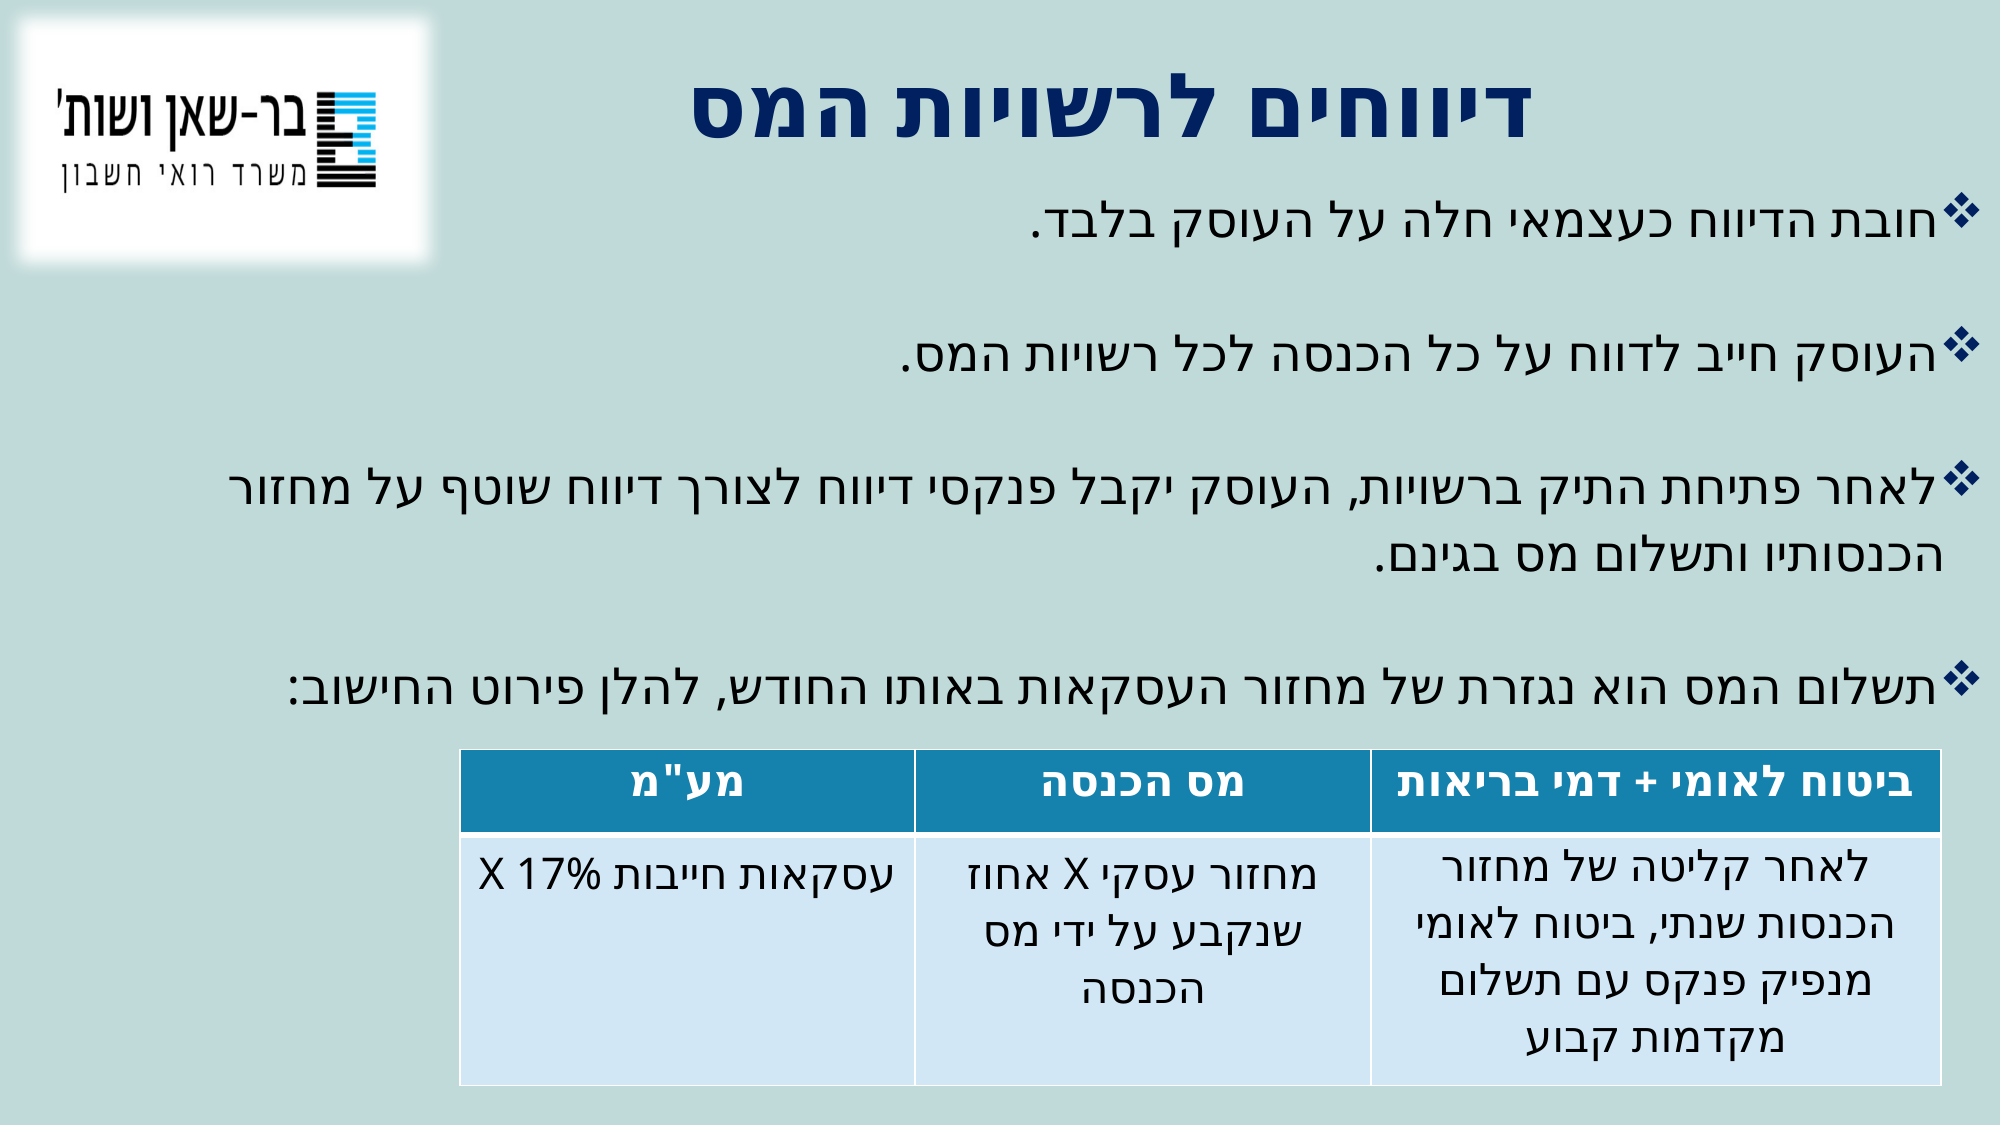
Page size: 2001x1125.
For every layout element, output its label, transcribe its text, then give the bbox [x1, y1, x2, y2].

table_header מע"מ [461, 750, 914, 832]
picture [0, 0, 448, 281]
table_cell עסקאות חייבות X 17% [461, 838, 914, 1085]
list חובת הדיווח כעצמאי חלה על העוסק בלבד. העוסק חייב לדווח על כל הכנסה לכל רשויות המס. לאחר פתיחת התיק ברשויות, העוסק יקבל פנקסי דיווח לצורך דיווח שוטף על מחזור הכנסותיו ותשלום מס בגינם. תשלום המס הוא נגזרת של מחזור העסקאות באותו החודש, להלן פירוט החישוב: [0, 191, 2000, 1125]
table_header מס הכנסה [916, 750, 1370, 832]
table_header ביטוח לאומי + דמי בריאות [1372, 750, 1940, 832]
table_cell מחזור עסקי X אחוז שנקבע על ידי מס הכנסה [916, 838, 1370, 1085]
table_cell לאחר קליטה של מחזור הכנסות שנתי, ביטוח לאומי מנפיק פנקס עם תשלום מקדמות קבוע [1372, 838, 1940, 1085]
text_box [105, 211, 1941, 1060]
title דיווחים לרשויות המס [453, 45, 1814, 172]
